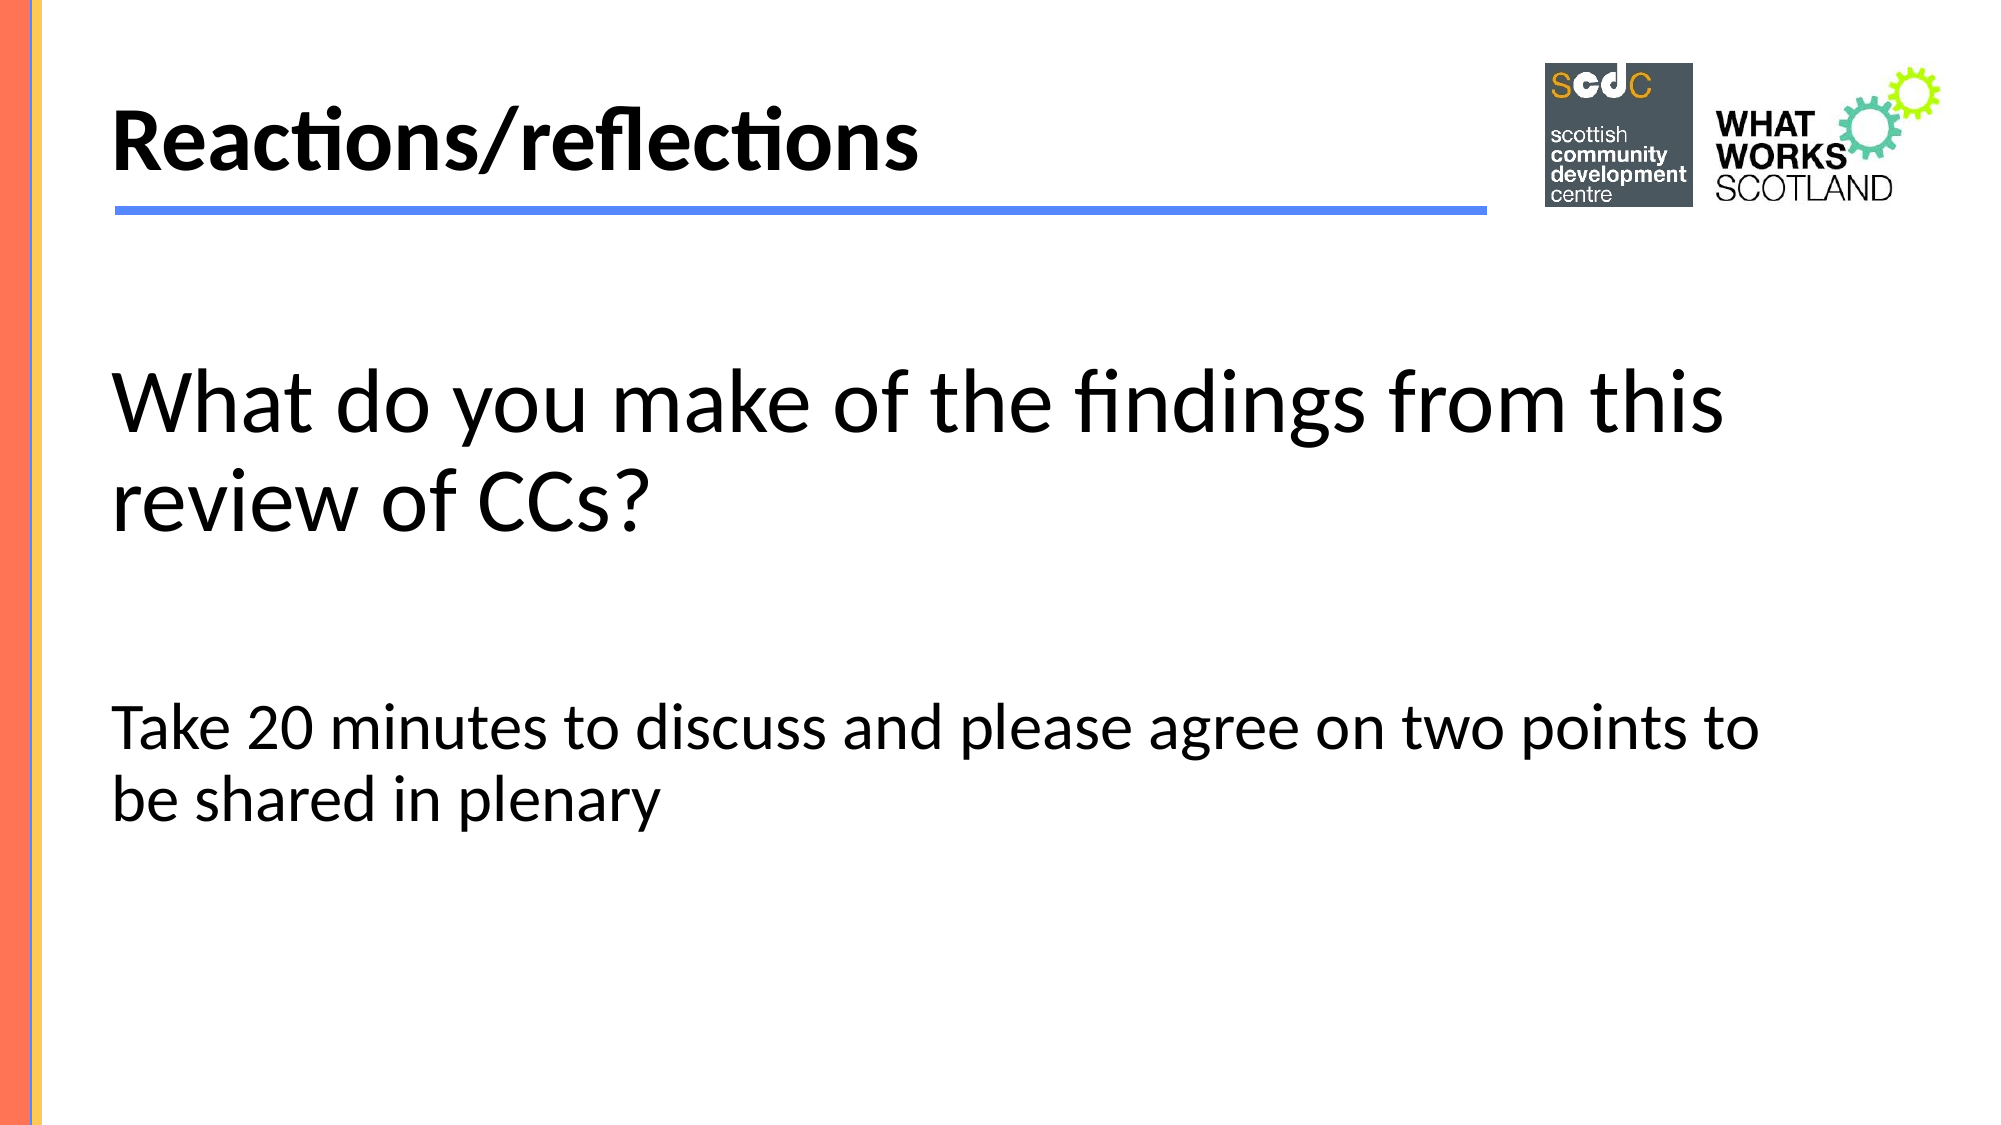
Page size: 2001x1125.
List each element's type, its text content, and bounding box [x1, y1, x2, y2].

title Reactions/reflections [95, 32, 1821, 250]
list What do you make of the findings from this review of CCs? Take 20 minutes to discuss and please agree on two points to be shared in plenary [95, 345, 1821, 1060]
picture [1821, 63, 1943, 205]
